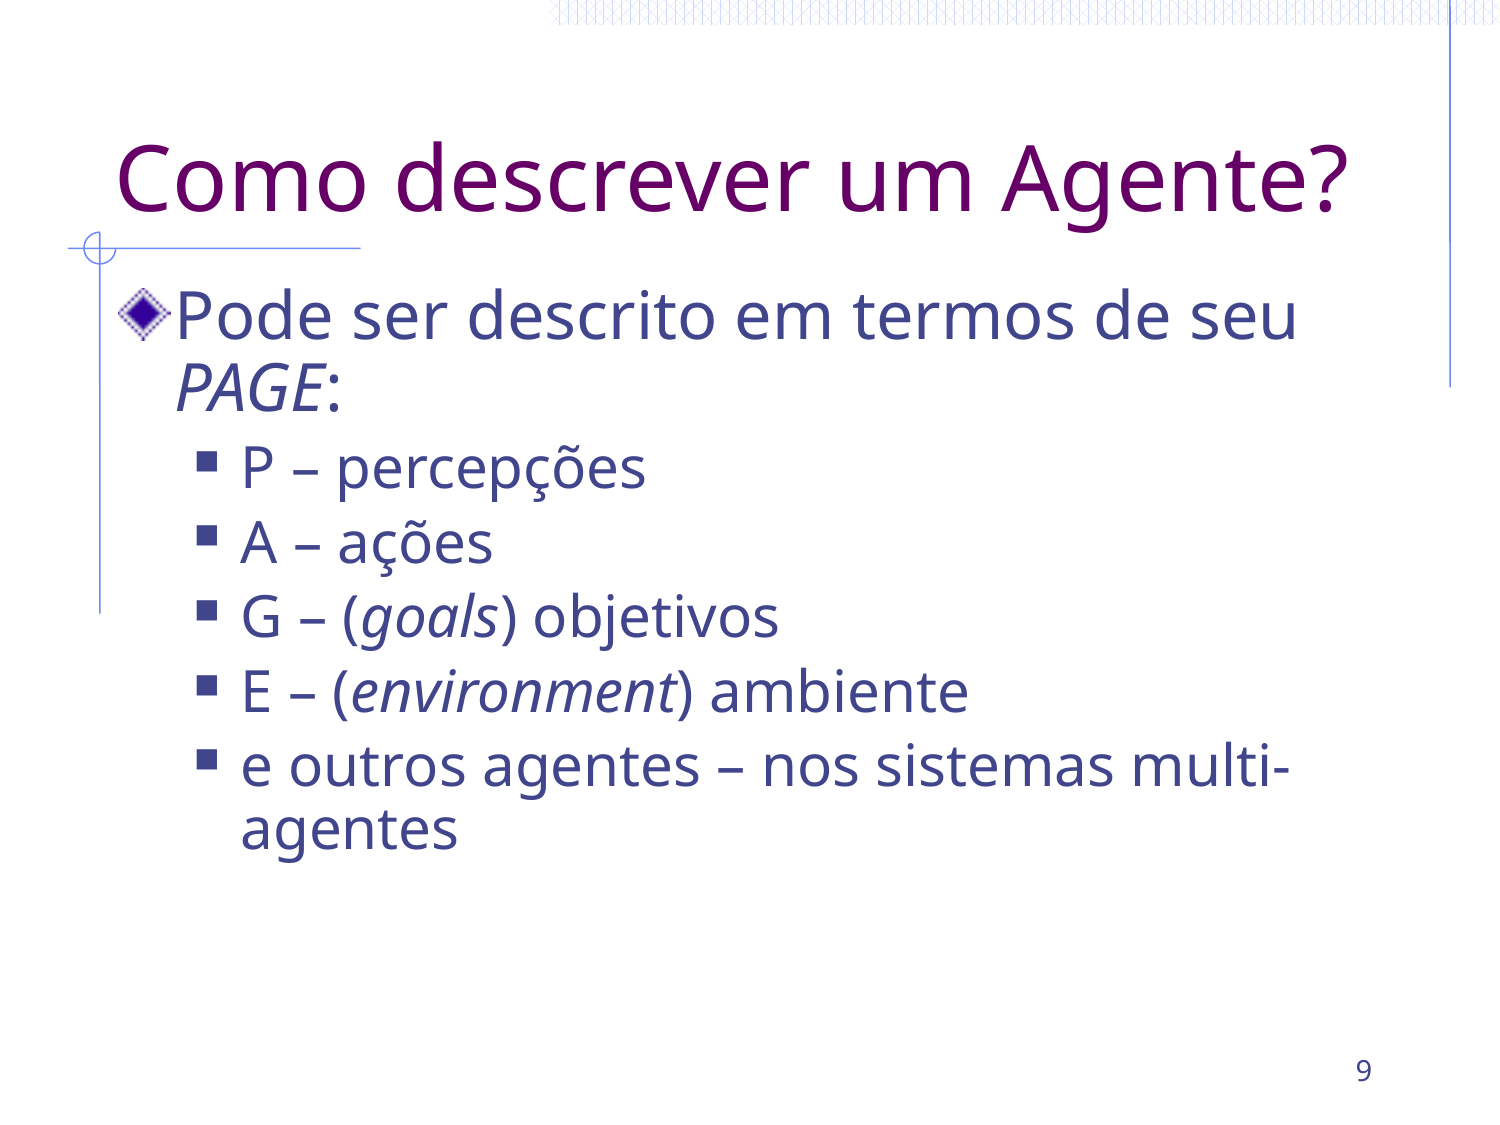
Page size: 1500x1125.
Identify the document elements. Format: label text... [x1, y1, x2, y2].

title Como descrever um Agente? [99, 49, 1376, 238]
list Pode ser descrito em termos de seu PAGE: P – percepções A – ações G – (goals) objetivos E – (environment) ambiente e outros agentes – nos sistemas multi-agentes [103, 274, 1380, 776]
picture [118, 288, 171, 341]
slide_number 9 [1074, 1024, 1388, 1101]
